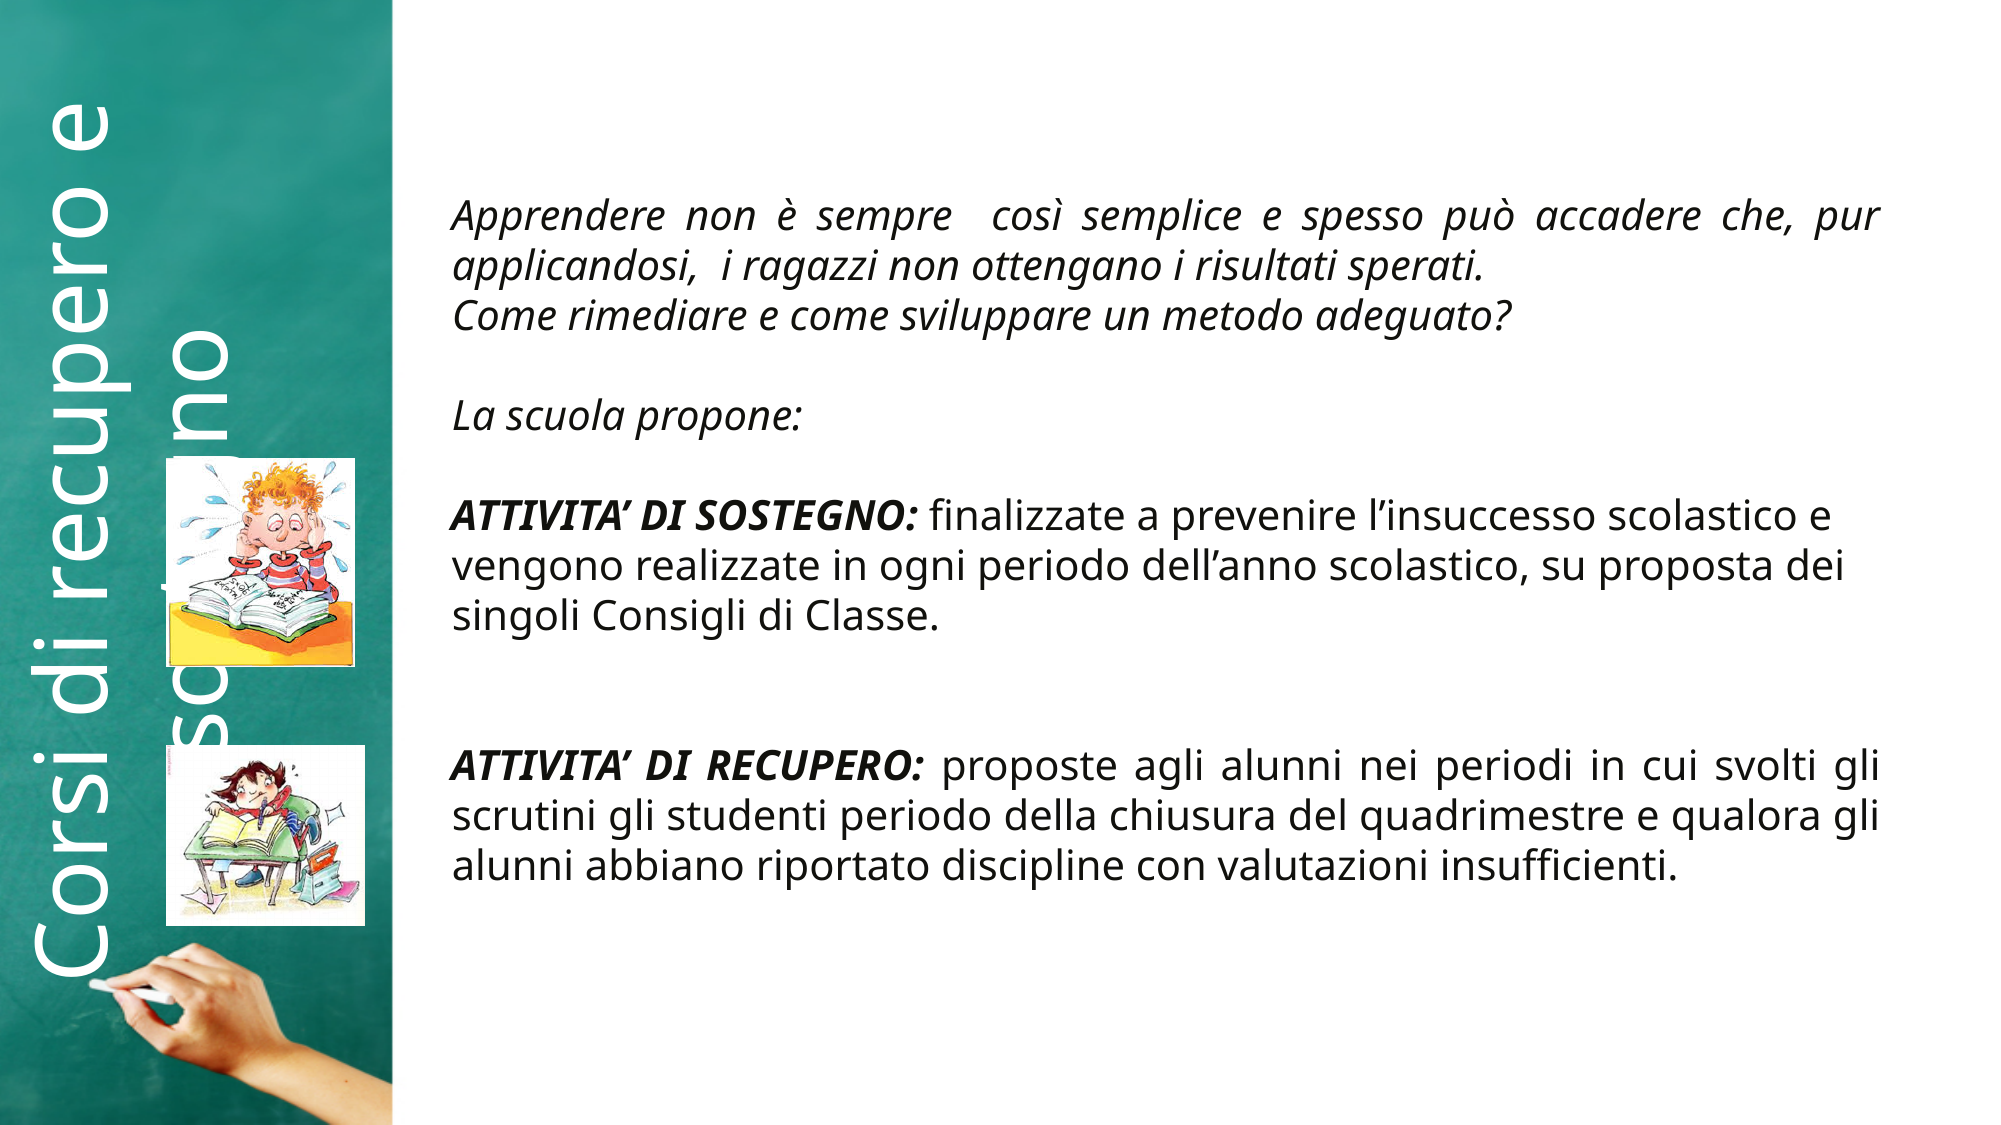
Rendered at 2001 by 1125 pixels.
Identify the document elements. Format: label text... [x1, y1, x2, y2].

picture [0, 0, 2001, 1125]
text_box Apprendere non è sempre così semplice e spesso può accadere che, pur applicandosi, i ragazzi non ottengano i risultati sperati. Come rimediare e come sviluppare un metodo adeguato? La scuola propone: ATTIVITA’ DI SOSTEGNO: finalizzate a prevenire l’insuccesso scolastico e vengono realizzate in ogni periodo dell’anno scolastico, su proposta dei singoli Consigli di Classe. ATTIVITA’ DI RECUPERO: proposte agli alunni nei periodi in cui svolti gli scrutini gli studenti periodo della chiusura del quadrimestre e qualora gli alunni abbiano riportato discipline con valutazioni insufficienti. [437, 181, 1896, 897]
list Corsi di recupero e sostegno [0, 46, 131, 1039]
